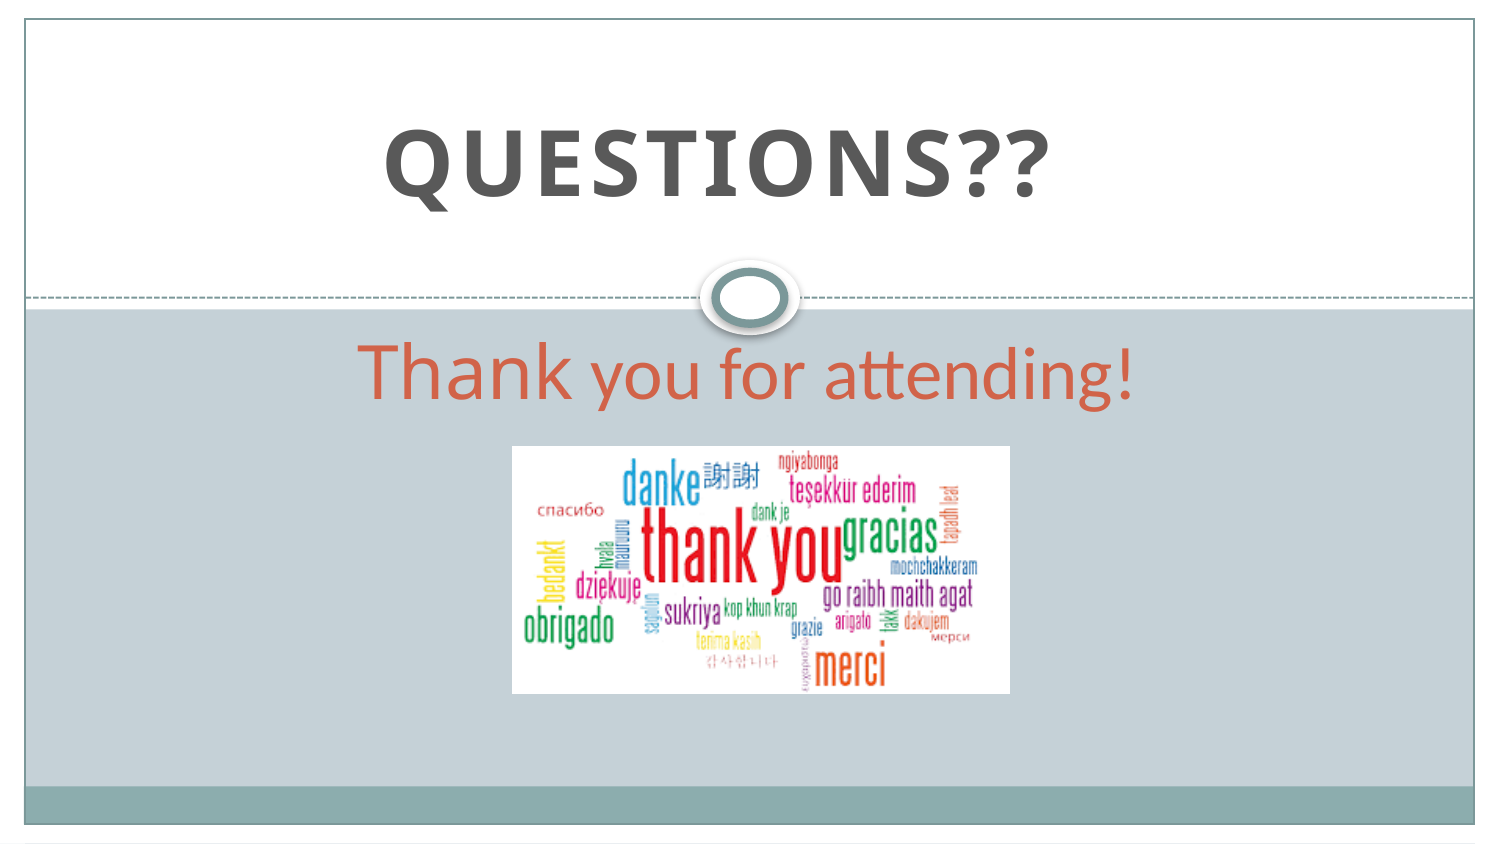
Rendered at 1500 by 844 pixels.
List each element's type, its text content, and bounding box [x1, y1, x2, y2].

title Thank you for attending! [287, 234, 1225, 422]
picture [512, 446, 1010, 694]
subtitle Questions?? [262, 96, 1200, 285]
